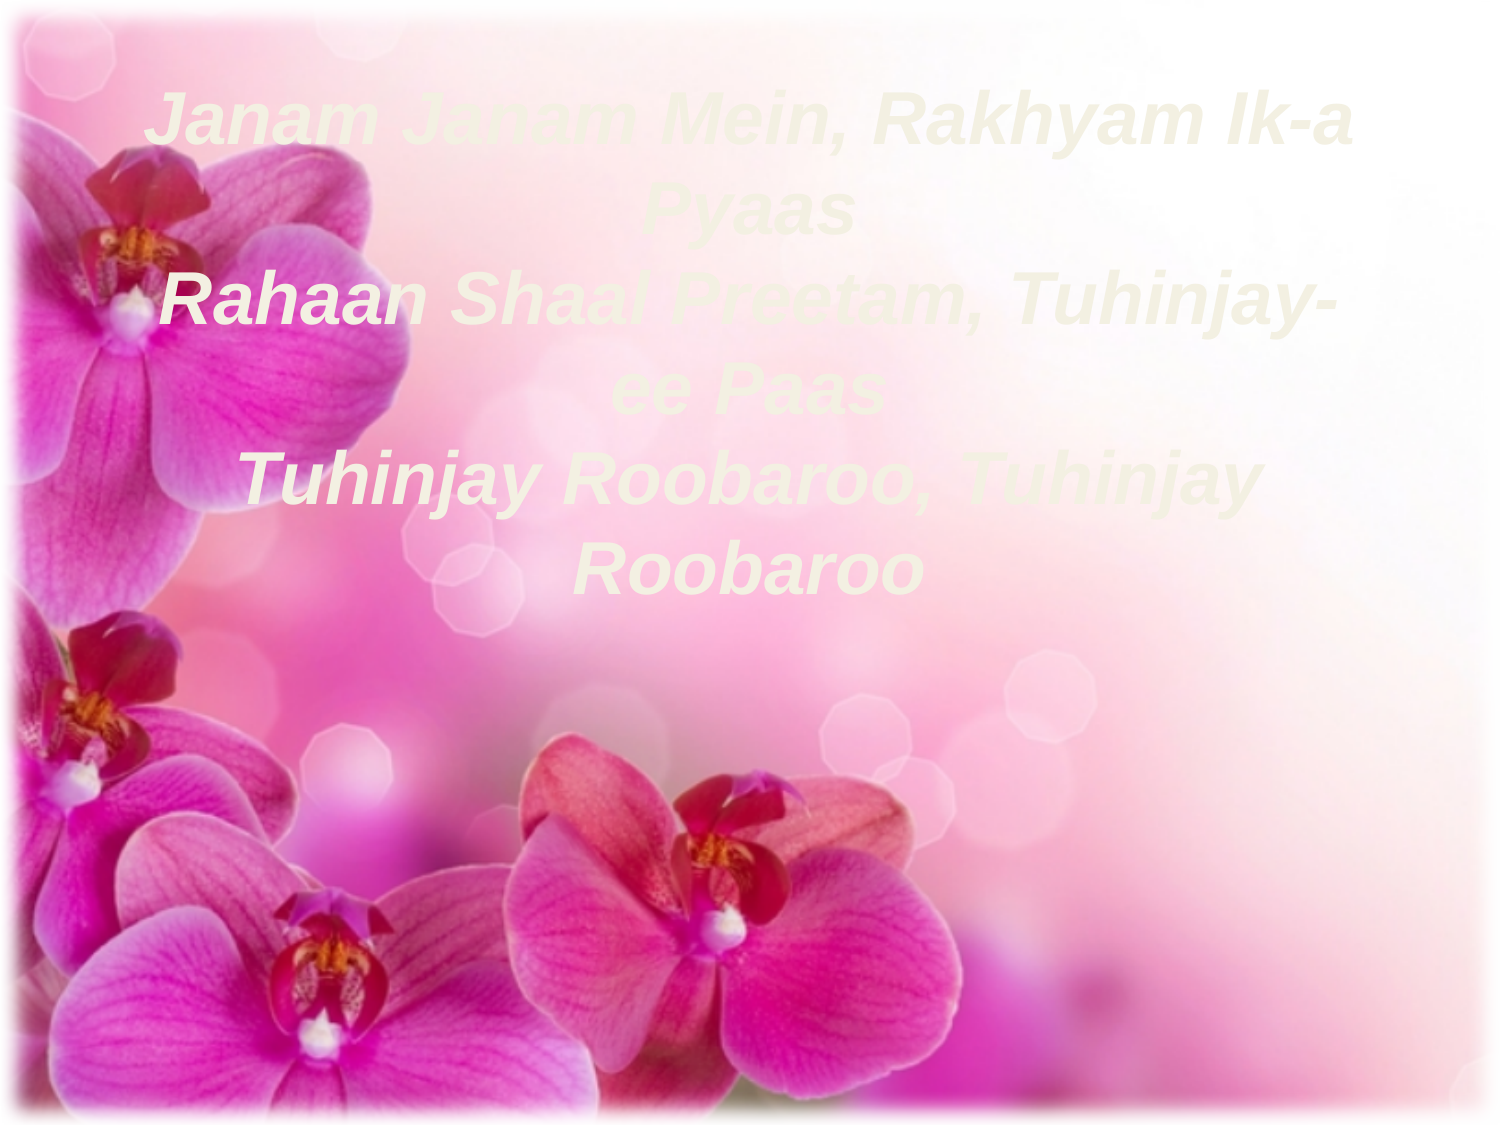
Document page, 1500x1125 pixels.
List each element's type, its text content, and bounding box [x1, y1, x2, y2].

picture [30, 30, 1472, 1097]
subtitle Janam Janam Mein, Rakhyam Ik-a Pyaas Rahaan Shaal Preetam, Tuhinjay-ee Paas Tuhinjay Roobaroo, Tuhinjay Roobaroo [112, 62, 1388, 975]
